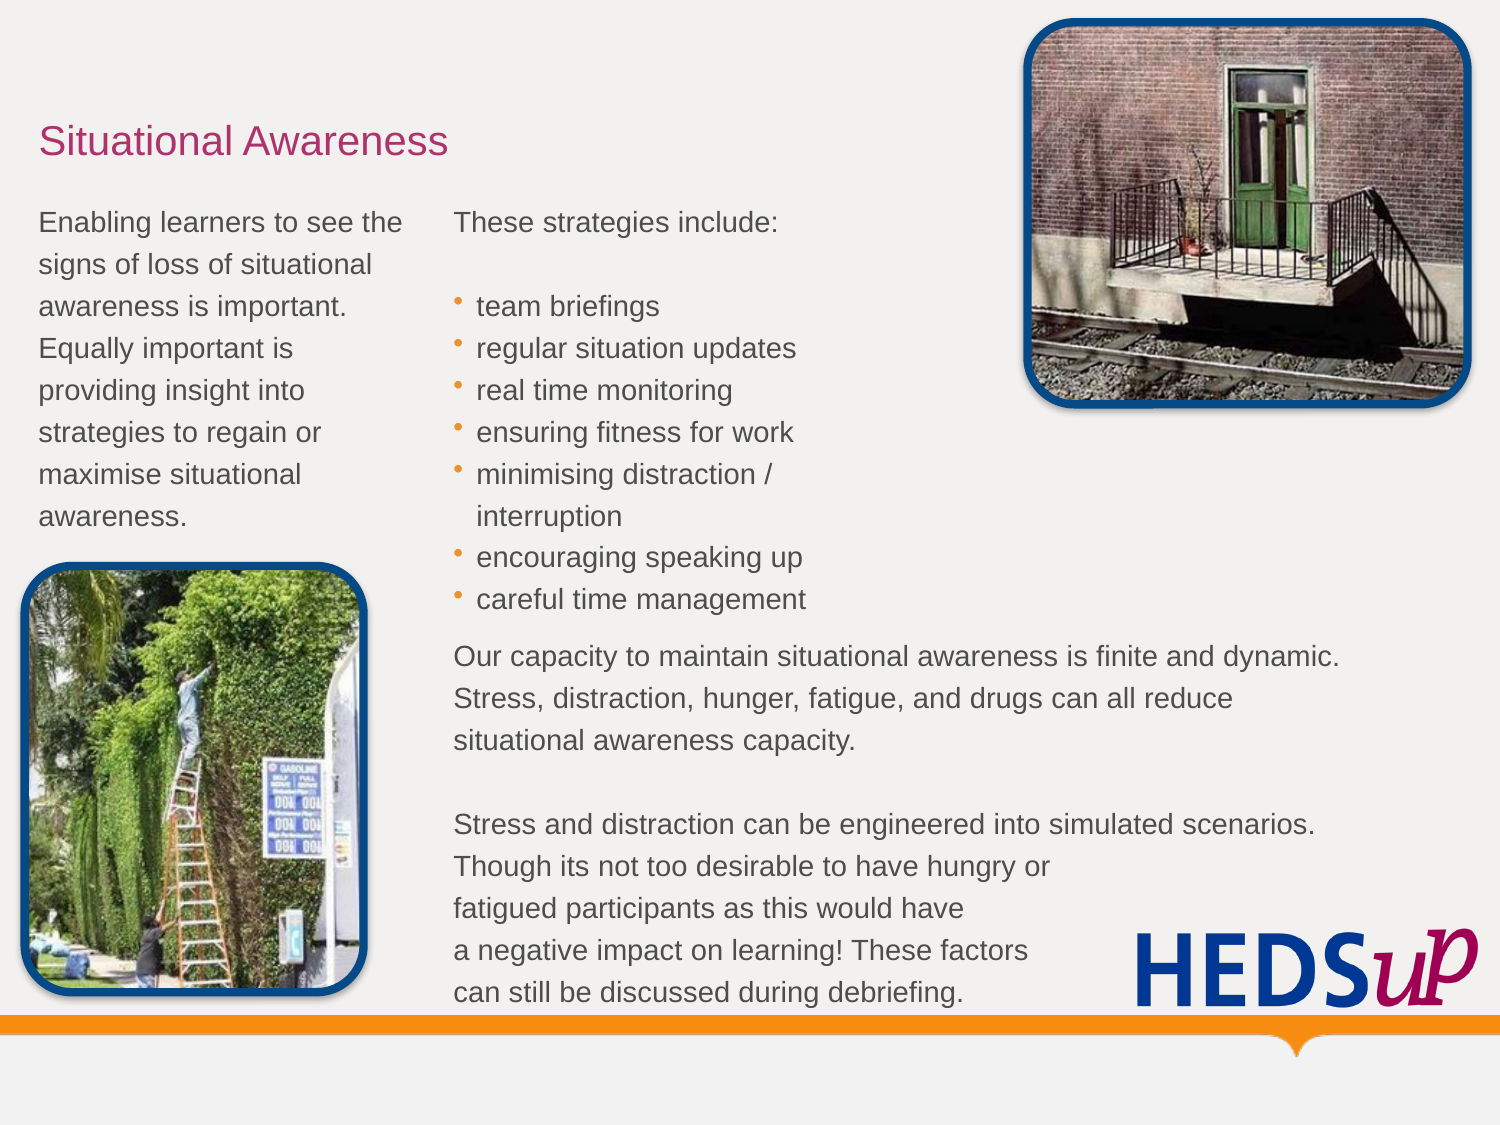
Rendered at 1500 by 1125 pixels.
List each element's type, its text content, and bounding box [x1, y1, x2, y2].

text_box Situational Awareness [31, 106, 457, 172]
picture [1133, 919, 1487, 1009]
text_box [24, 565, 364, 993]
text_box Our capacity to maintain situational awareness is finite and dynamic. Stress, distraction, hunger, fatigue, and drugs can all reduce situational awareness capacity. Stress and distraction can be engineered into simulated scenarios. Though its not too desirable to have hungry or fatigued participants as this would have a negative impact on learning! These factors can still be discussed during debriefing. [445, 623, 1352, 1016]
picture [0, 1015, 1500, 1057]
text_box [1027, 22, 1468, 405]
text_box Enabling learners to see the signs of loss of situational awareness is important. Equally important is providing insight into strategies to regain or maximise situational awareness. [30, 188, 428, 540]
text_box These strategies include: team briefings regular situation updates real time monitoring ensuring fitness for work minimising distraction / interruption encouraging speaking up careful time management [445, 188, 928, 623]
